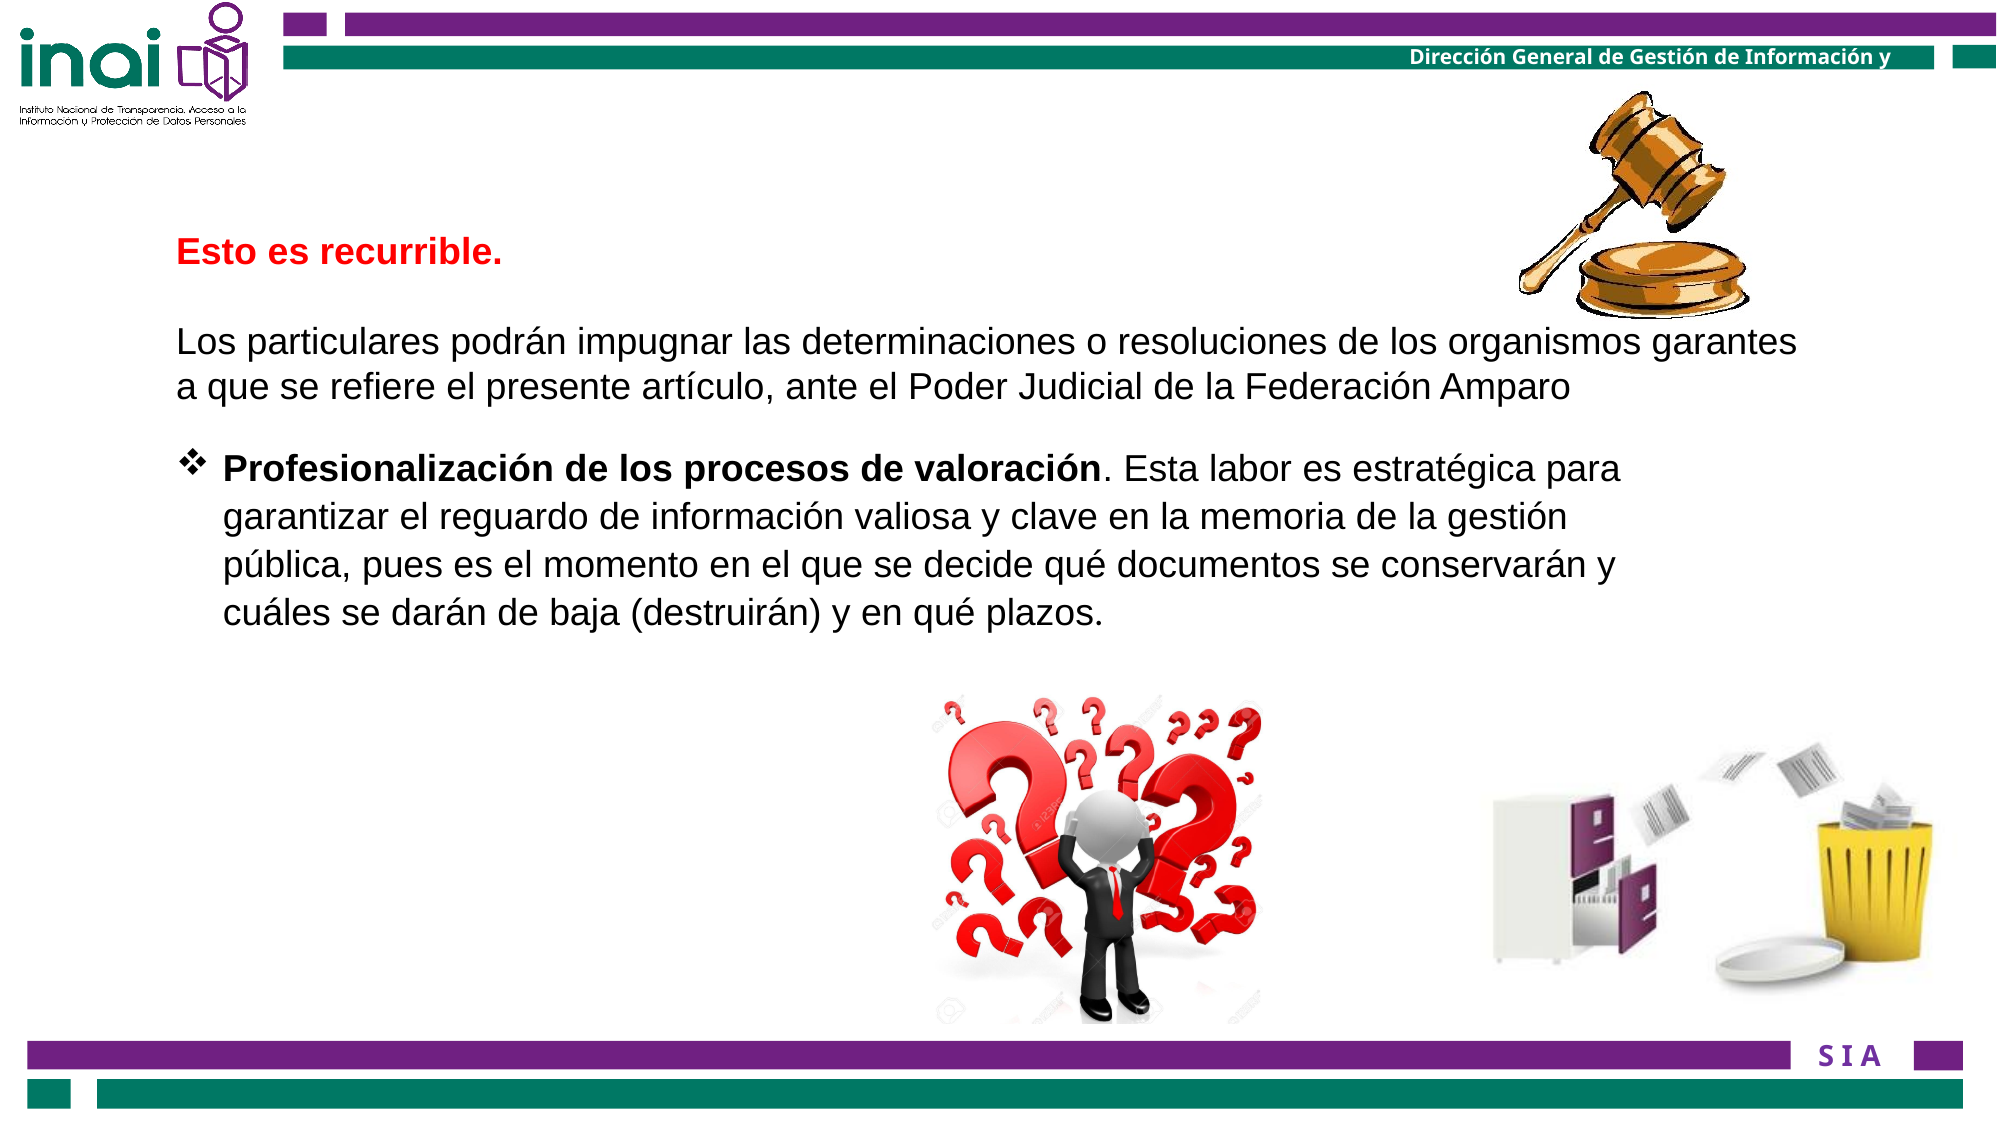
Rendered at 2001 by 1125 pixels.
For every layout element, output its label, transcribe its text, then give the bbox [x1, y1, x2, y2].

picture [928, 692, 1267, 1024]
picture [1519, 73, 1756, 323]
picture [1448, 692, 1981, 1021]
text_box Profesionalización de los procesos de valoración. Esta labor es estratégica para garantizar el reguardo de información valiosa y clave en la memoria de la gestión pública, pues es el momento en el que se decide qué documentos se conservarán y cuáles se darán de baja (destruirán) y en qué plazos. [161, 433, 1697, 641]
text_box Esto es recurrible. Los particulares podrán impugnar las determinaciones o resoluciones de los organismos garantes a que se refiere el presente artículo, ante el Poder Judicial de la Federación Amparo [161, 219, 1839, 415]
picture [20, 2, 248, 126]
